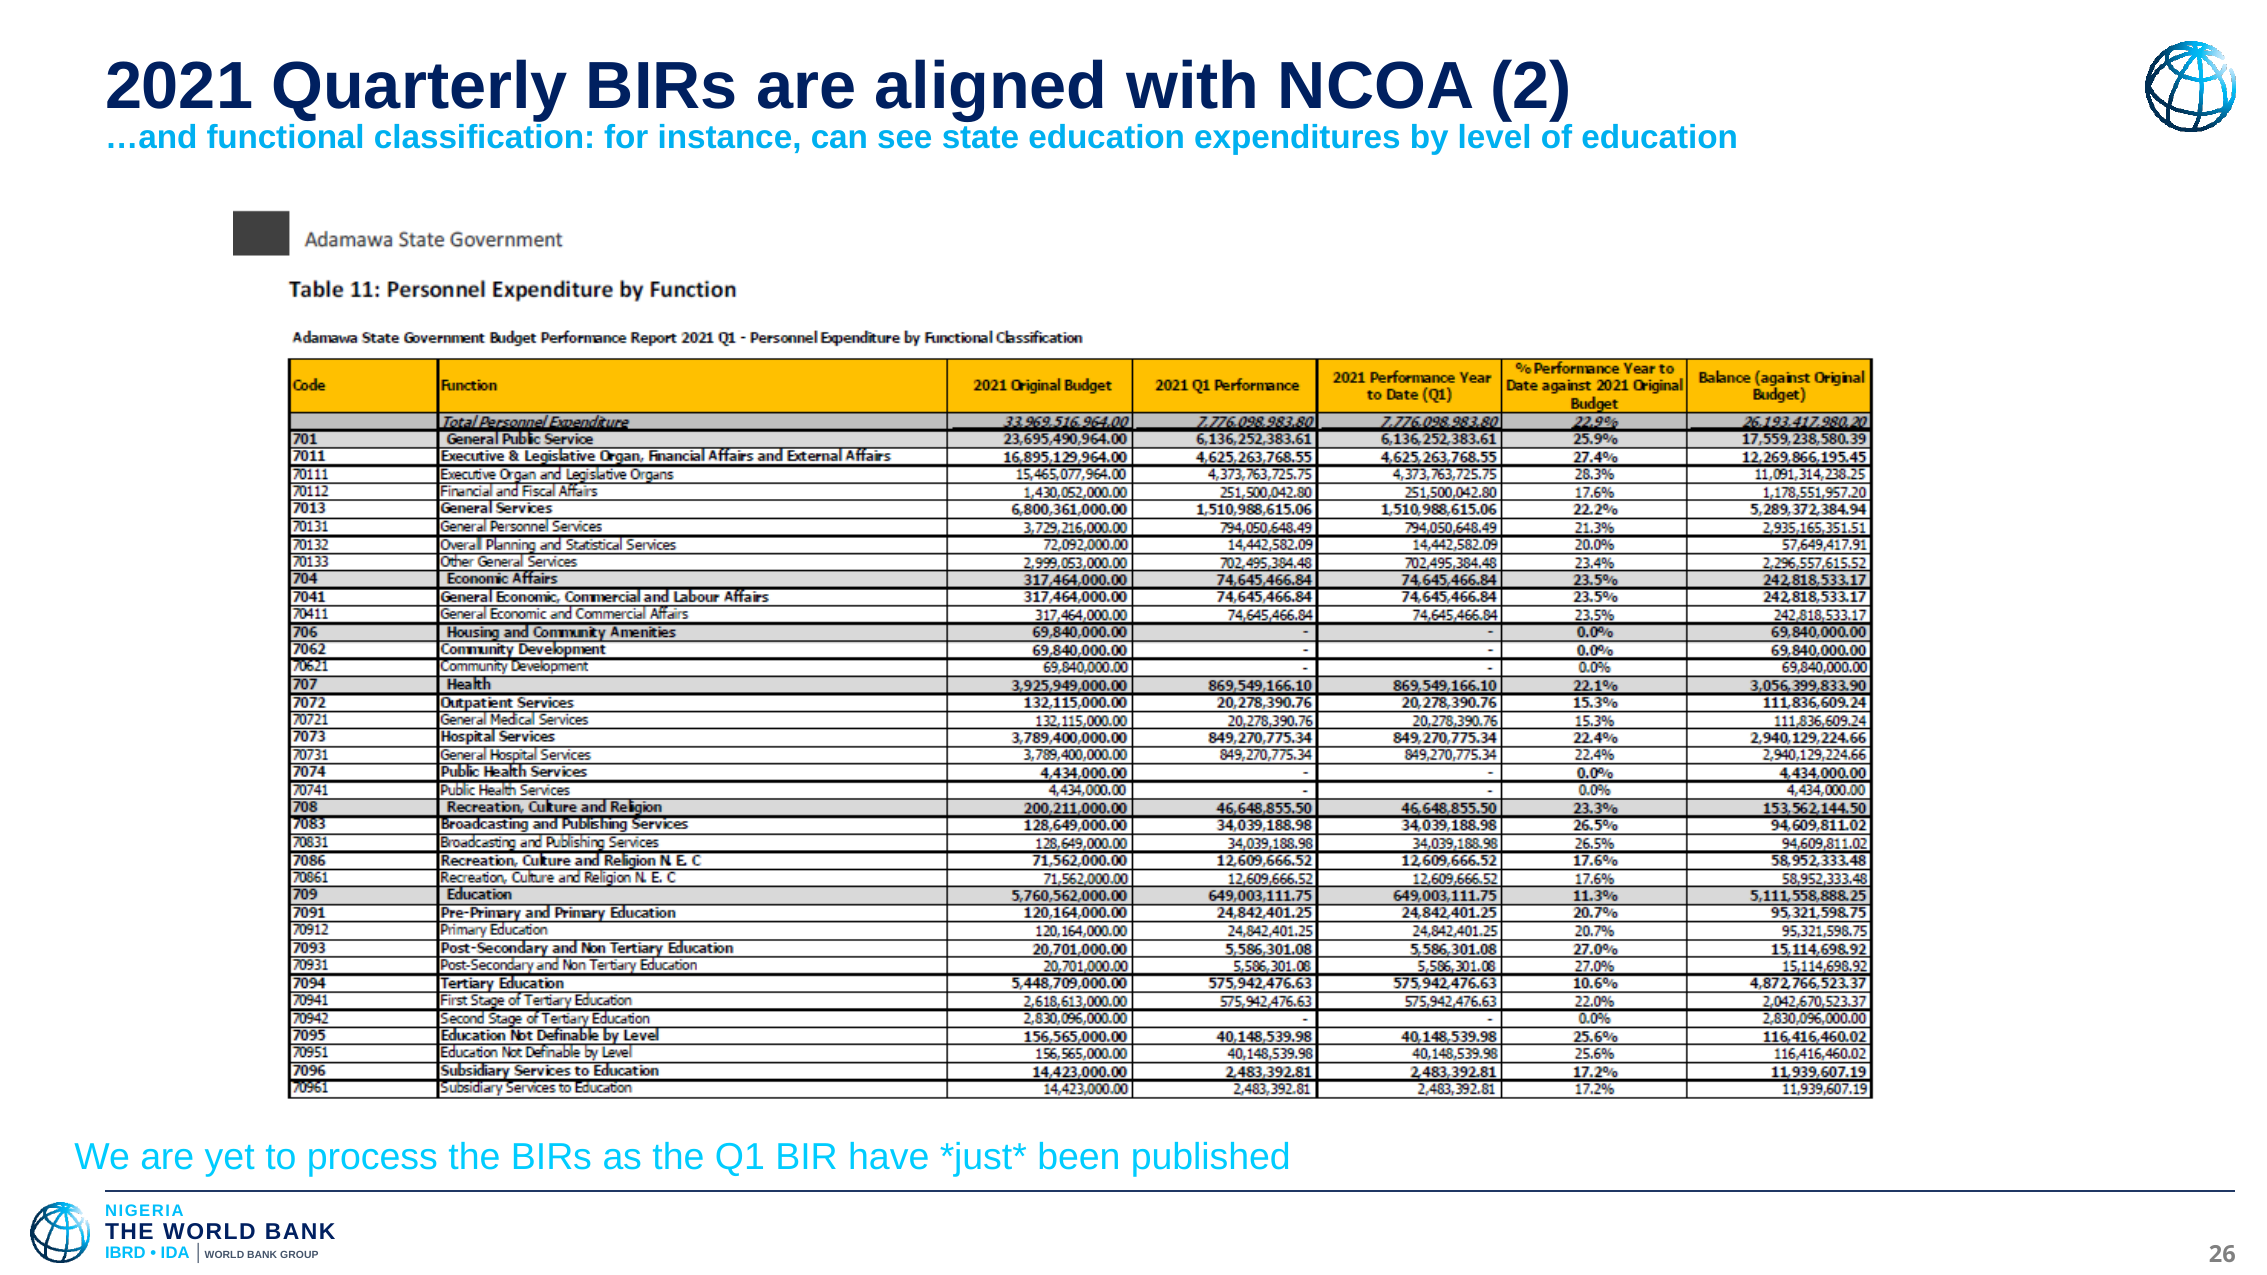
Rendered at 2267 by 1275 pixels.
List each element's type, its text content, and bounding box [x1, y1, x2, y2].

picture [69, 1233, 81, 1249]
picture [2172, 57, 2188, 70]
text_box We are yet to process the BIRs as the Q1 BIR have *just* been published [59, 1124, 1373, 1233]
picture [30, 1202, 90, 1263]
picture [2186, 60, 2198, 77]
list …and functional classification: for instance, can see state education expenditures by level of education [105, 126, 2115, 157]
picture [232, 196, 1914, 1125]
picture [2145, 41, 2236, 132]
title 2021 Quarterly BIRs are aligned with NCOA (2) [102, 39, 2118, 126]
picture [2203, 41, 2236, 111]
picture [2170, 51, 2183, 57]
picture [49, 1213, 58, 1222]
